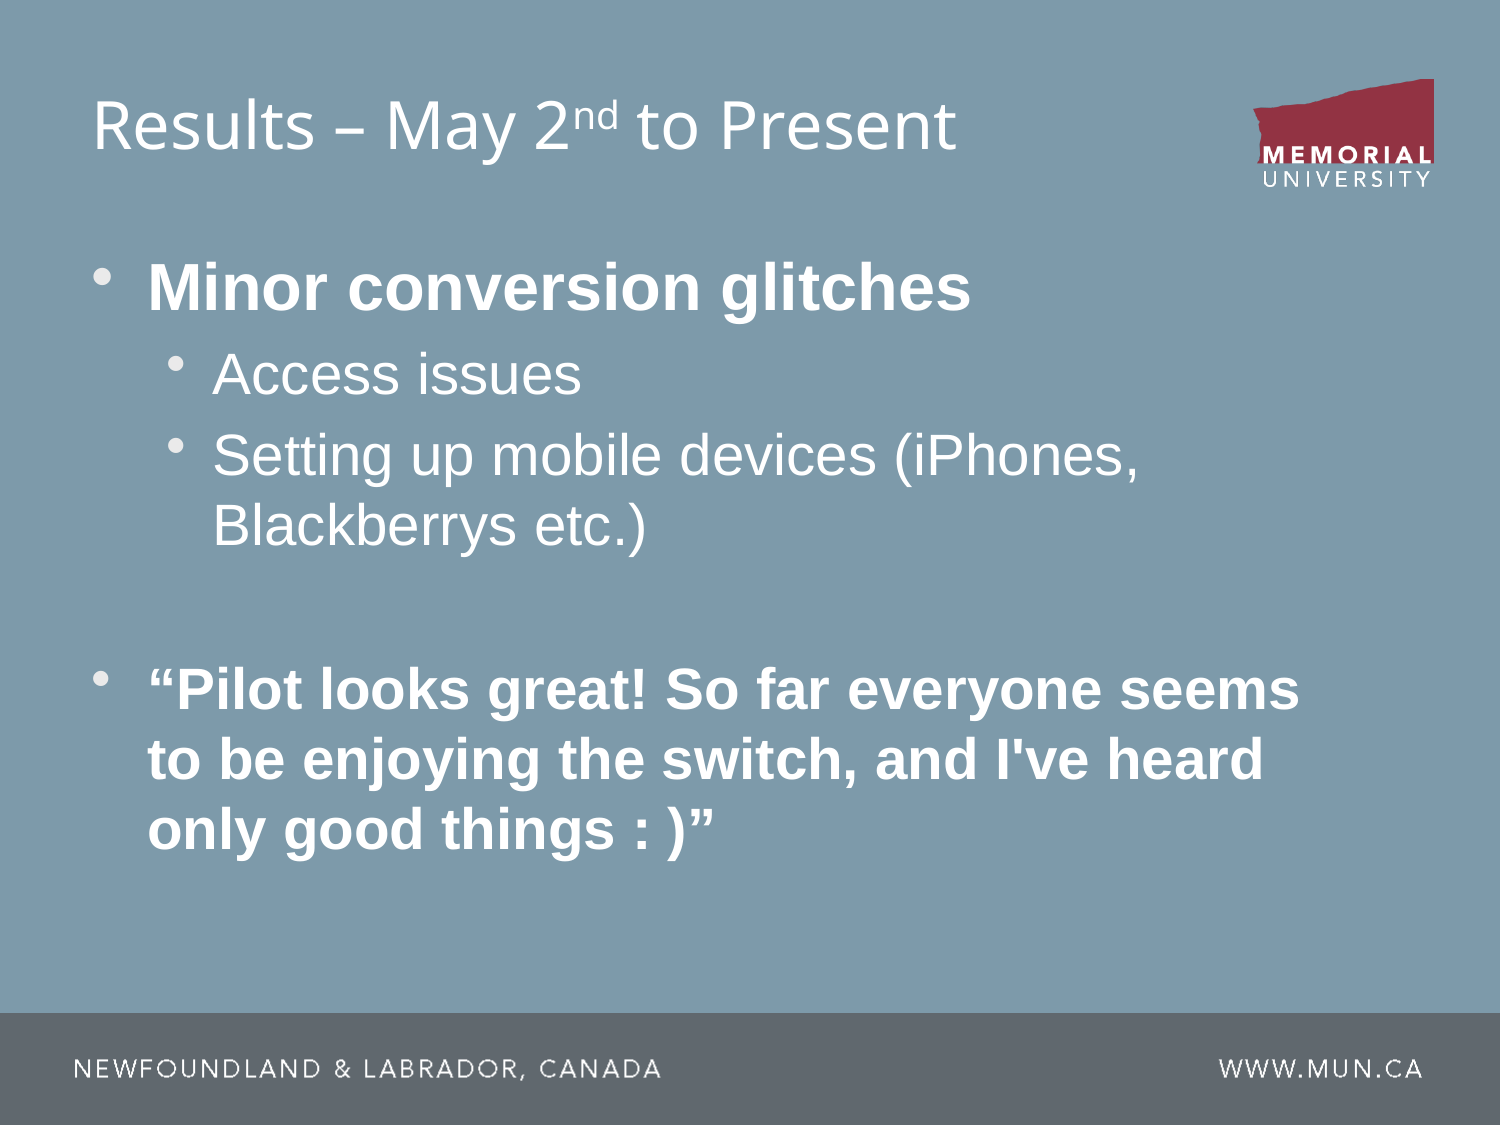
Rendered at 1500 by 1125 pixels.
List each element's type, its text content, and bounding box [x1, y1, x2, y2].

list Minor conversion glitches Access issues Setting up mobile devices (iPhones, Blackberrys etc.) “Pilot looks great! So far everyone seems to be enjoying the switch, and I've heard only good things : )” [75, 236, 1363, 713]
picture [0, 1013, 1500, 1125]
title Results – May 2nd to Present [75, 59, 1276, 186]
picture [1253, 79, 1434, 187]
